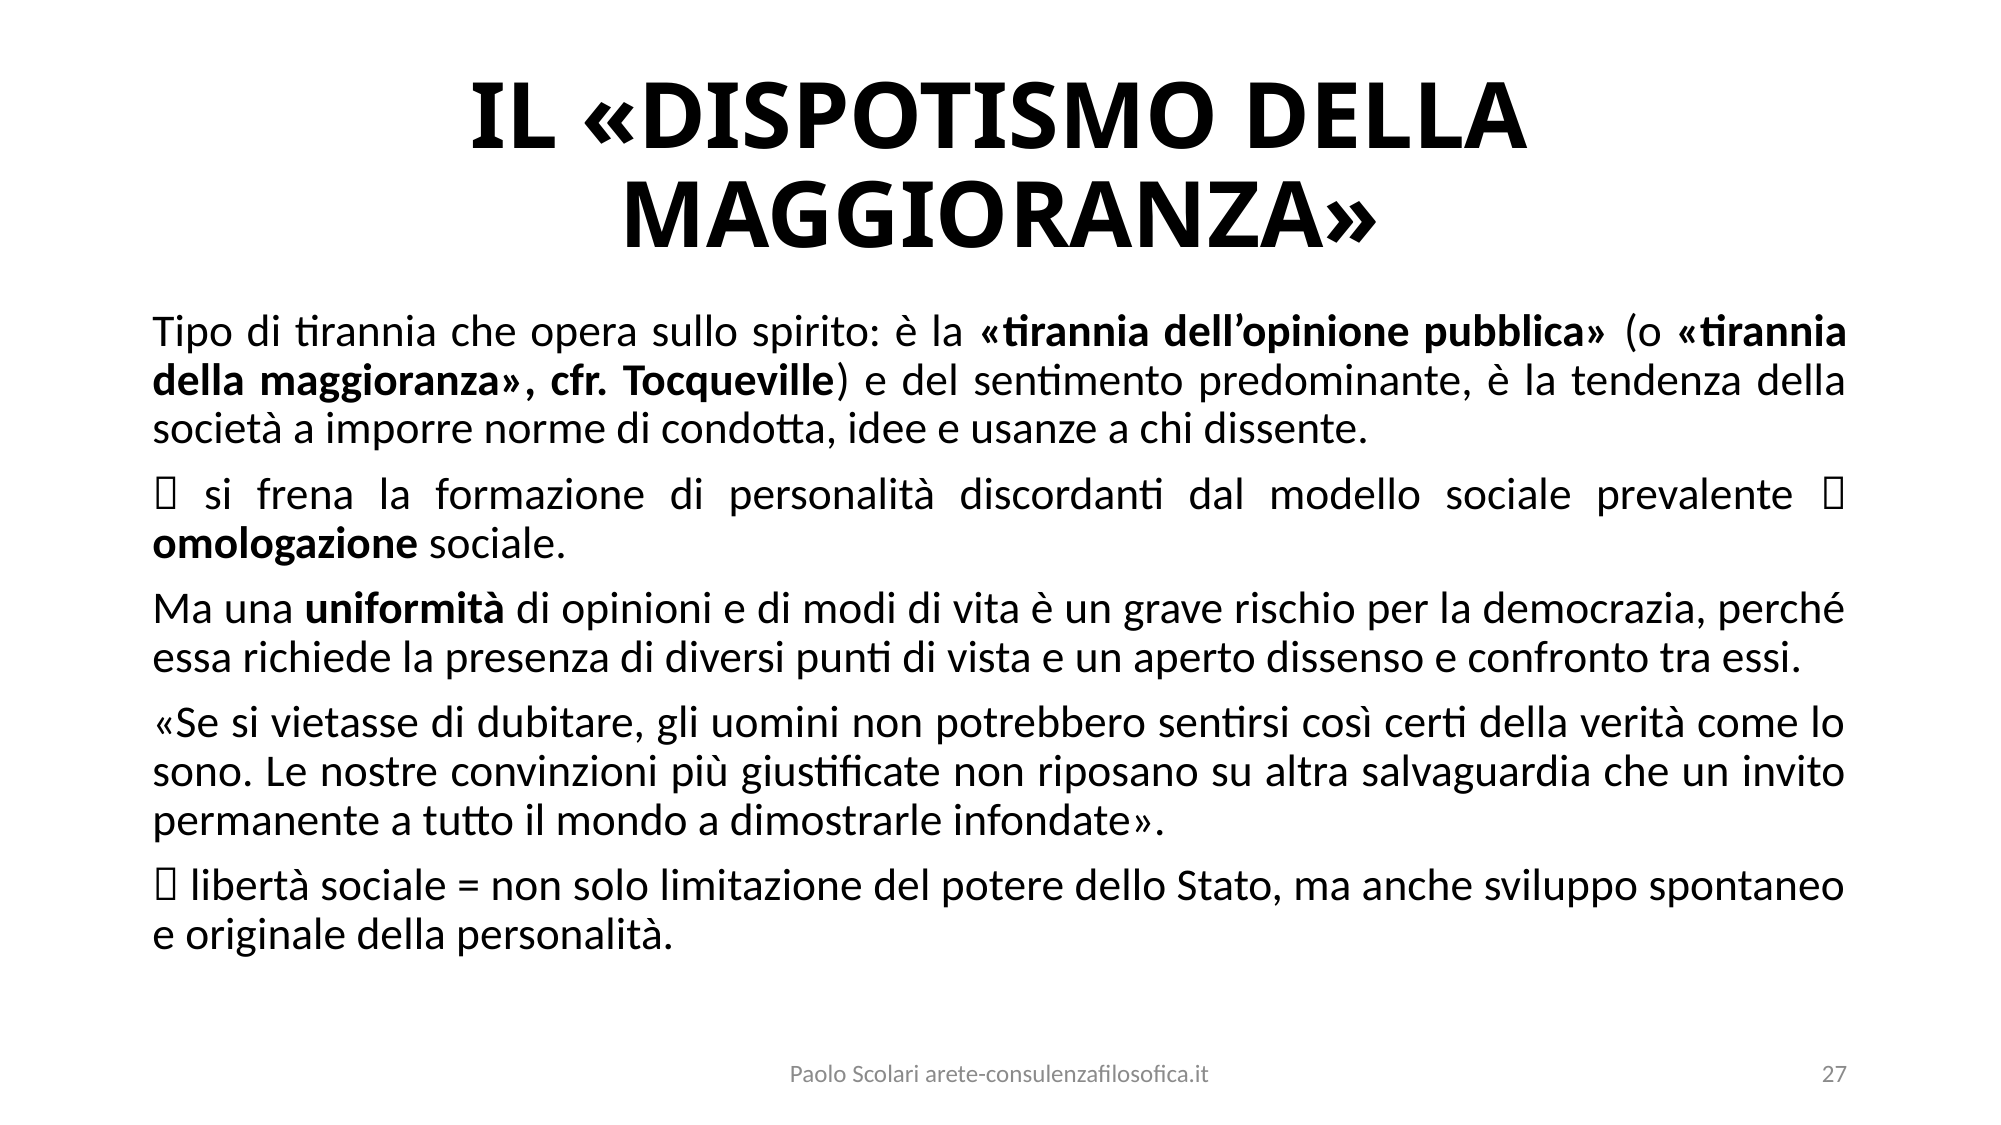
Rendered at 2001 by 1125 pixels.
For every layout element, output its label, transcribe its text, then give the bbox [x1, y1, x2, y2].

title IL «DISPOTISMO DELLA MAGGIORANZA» [137, 59, 1863, 278]
footer Paolo Scolari arete-consulenzafilosofica.it [662, 1042, 1338, 1103]
slide_number 27 [1412, 1042, 1863, 1103]
list Tipo di tirannia che opera sullo spirito: è la «tirannia dell’opinione pubblica» (o «tirannia della maggioranza», cfr. Tocqueville) e del sentimento predominante, è la tendenza della società a imporre norme di condotta, idee e usanze a chi dissente.  si frena la formazione di personalità discordanti dal modello sociale prevalente  omologazione sociale. Ma una uniformità di opinioni e di modi di vita è un grave rischio per la democrazia, perché essa richiede la presenza di diversi punti di vista e un aperto dissenso e confronto tra essi. «Se si vietasse di dubitare, gli uomini non potrebbero sentirsi così certi della verità come lo sono. Le nostre convinzioni più giustificate non riposano su altra salvaguardia che un invito permanente a tutto il mondo a dimostrarle infondate».  libertà sociale = non solo limitazione del potere dello Stato, ma anche sviluppo spontaneo e originale della personalità. [137, 299, 1863, 1014]
